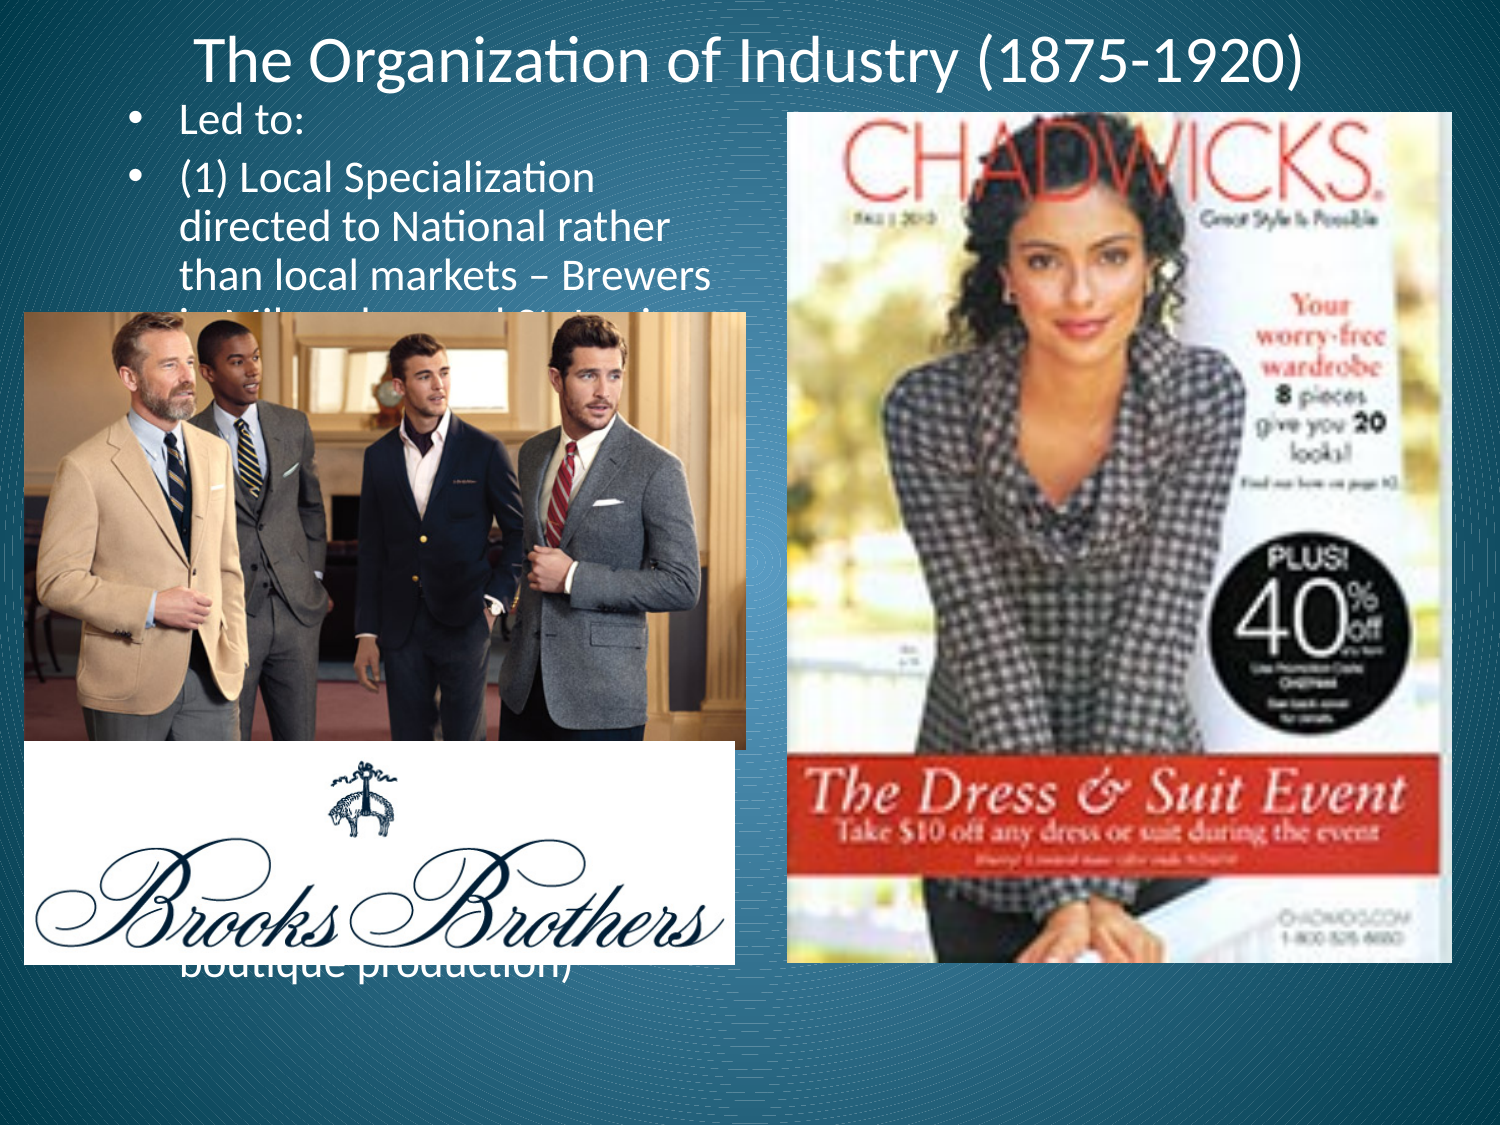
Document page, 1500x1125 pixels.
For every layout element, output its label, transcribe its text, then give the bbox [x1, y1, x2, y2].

list Led to: (1) Local Specialization directed to National rather than local markets – Brewers in Milwaukee and St. Louis took advantage of refrigerated rail cars and mechanized production techniques; Chicago took advantage of meat packing, printing and furniture making; Boston took advantage of musical instruments and men’s clothing. Smaller cities became even more specialized (signature boutique production) [112, 965, 738, 1000]
picture [24, 312, 746, 966]
title The Organization of Industry (1875-1920) [112, 0, 1388, 113]
picture [787, 112, 1452, 963]
text_box [738, 774, 746, 854]
list Led to: (1) Local Specialization directed to National rather than local markets – Brewers in Milwaukee and St. Louis took advantage of refrigerated rail cars and mechanized production techniques; Chicago took advantage of meat packing, printing and furniture making; Boston took advantage of musical instruments and men’s clothing. Smaller cities became even more specialized (signature boutique production) [112, 87, 738, 310]
